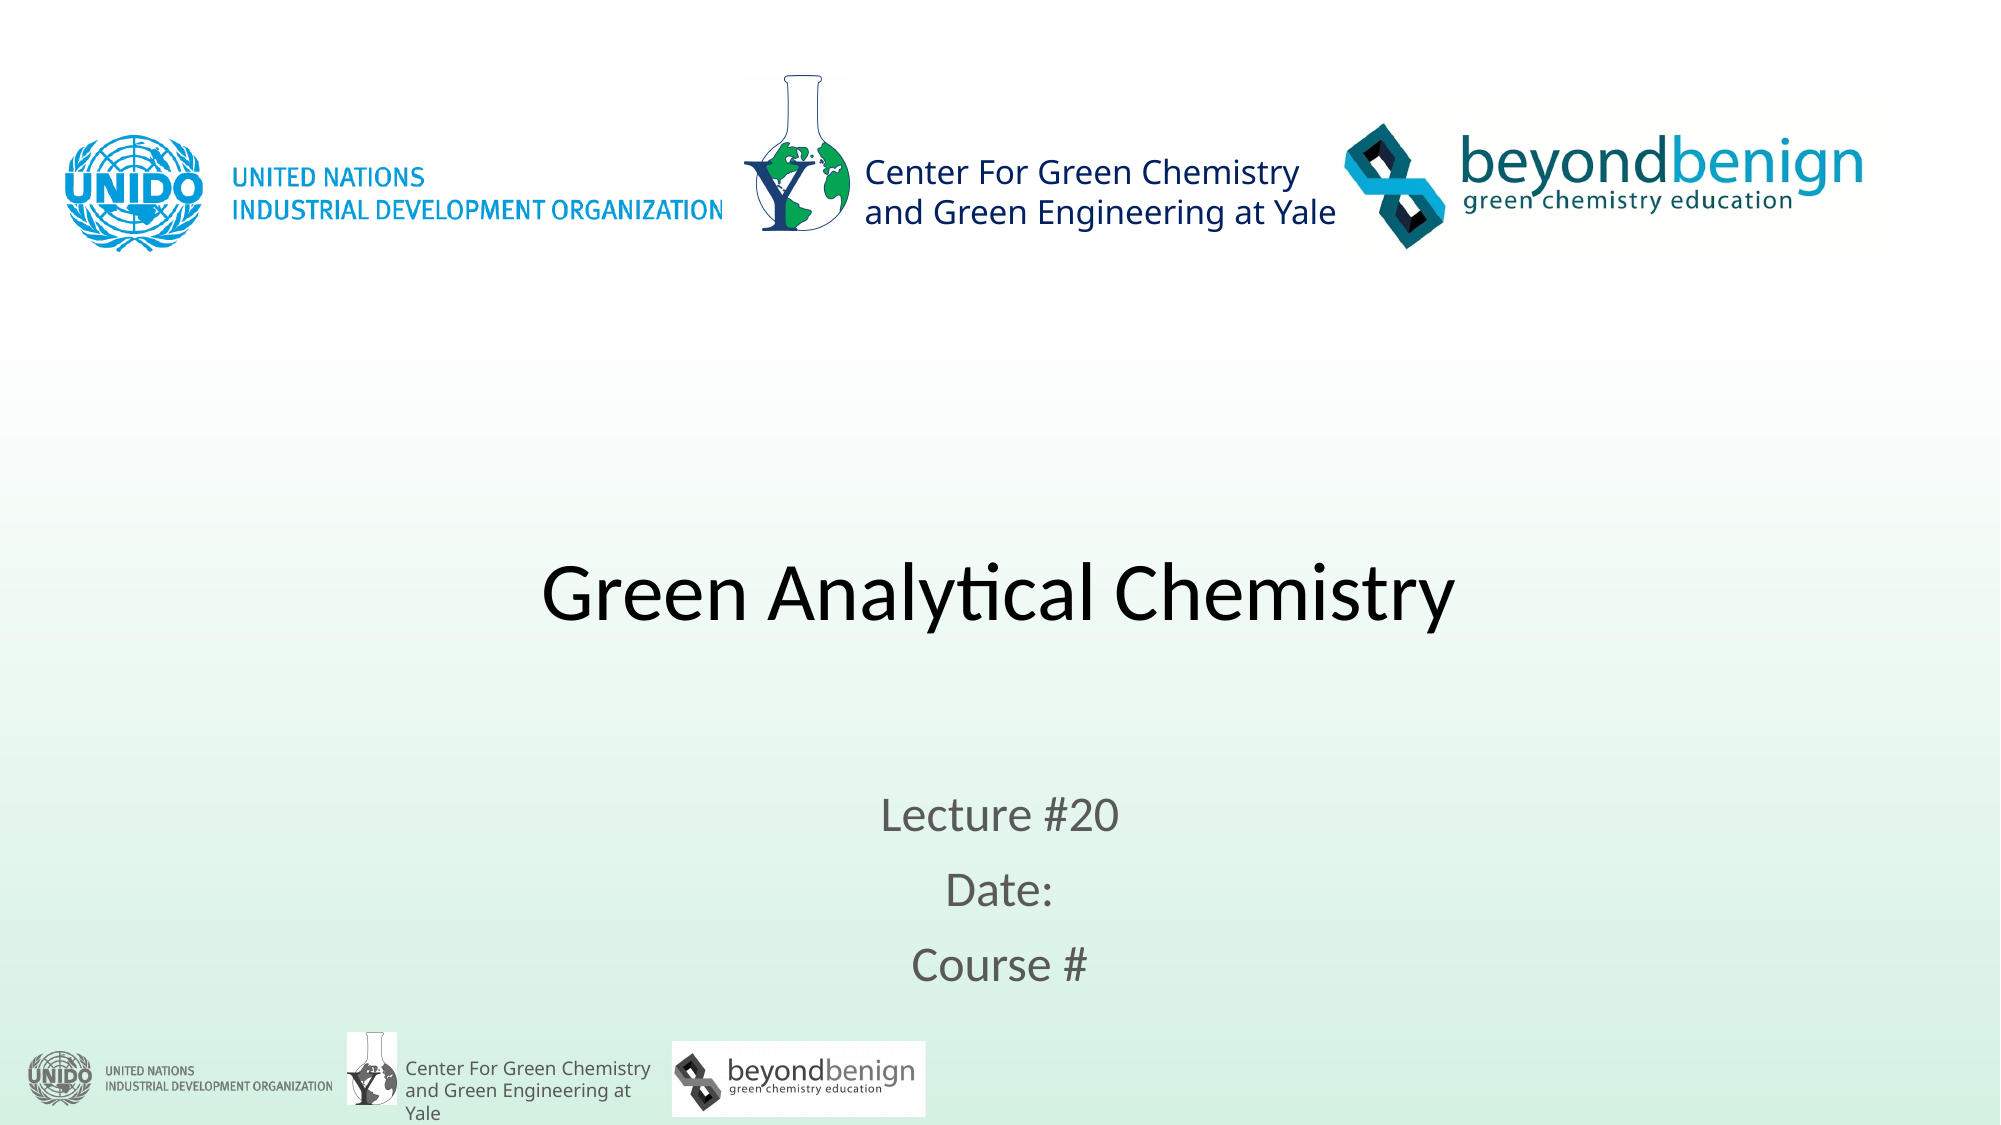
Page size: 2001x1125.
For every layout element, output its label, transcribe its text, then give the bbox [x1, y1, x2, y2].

title Green Analytical Chemistry [249, 343, 1750, 646]
picture [1337, 98, 1888, 261]
picture [121, 241, 147, 252]
picture [180, 209, 184, 224]
subtitle Lecture #20 Date: Course # [249, 781, 1750, 935]
picture [65, 196, 116, 252]
picture [111, 148, 132, 161]
picture [117, 158, 132, 168]
picture [95, 239, 112, 243]
picture [136, 158, 150, 168]
picture [744, 75, 850, 231]
picture [182, 180, 194, 196]
picture [65, 135, 722, 252]
picture [136, 139, 164, 153]
picture [136, 148, 152, 158]
picture [104, 139, 132, 154]
